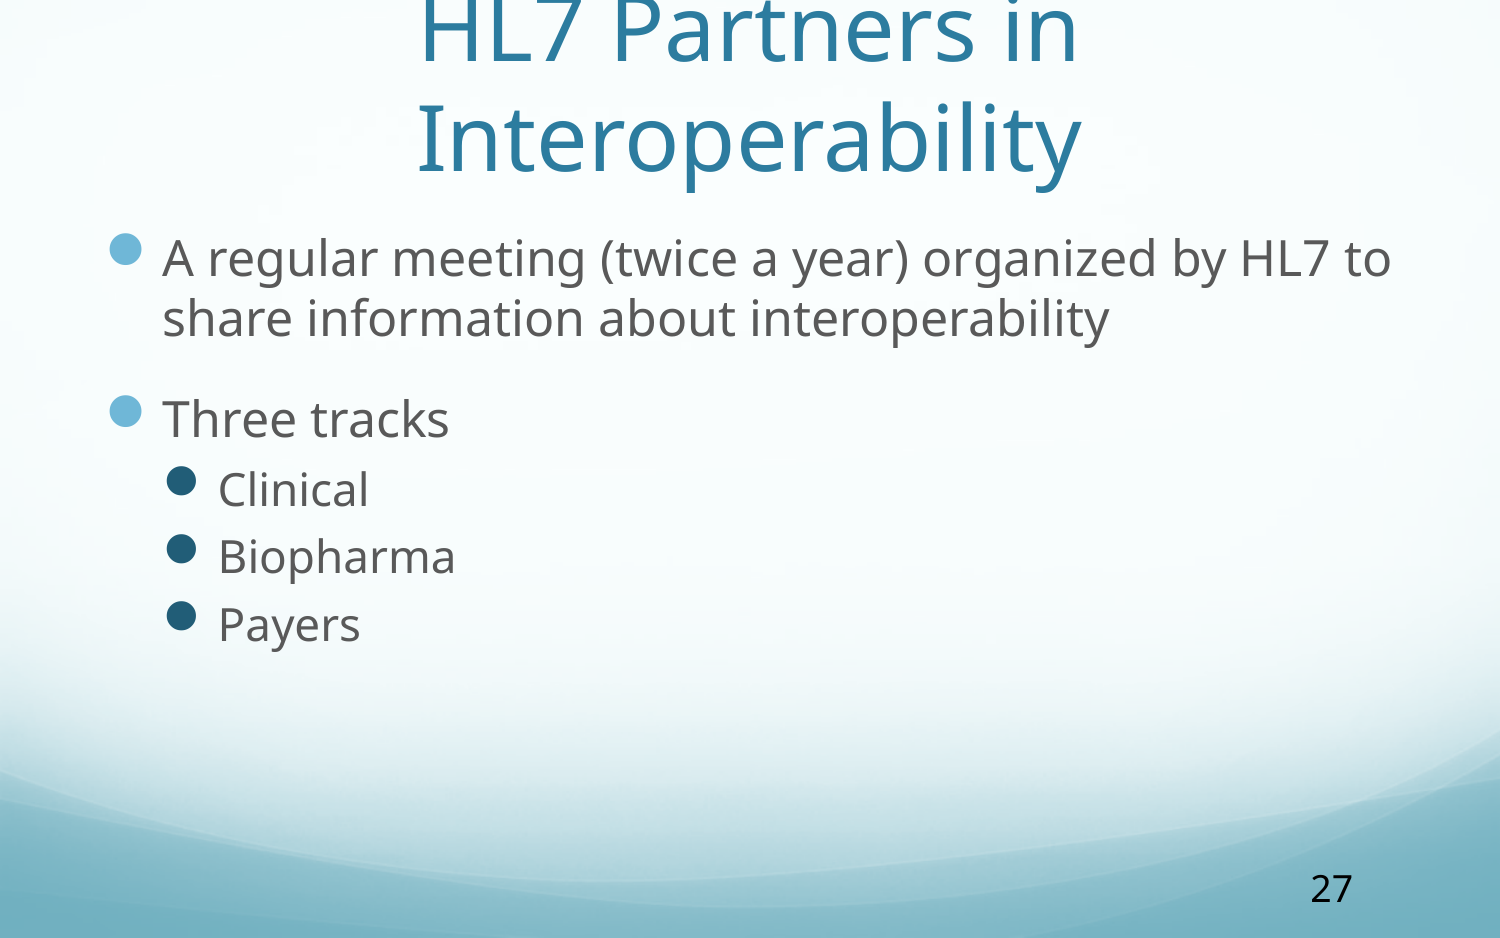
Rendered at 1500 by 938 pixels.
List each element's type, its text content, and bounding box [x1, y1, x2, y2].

slide_number 27 [1295, 857, 1459, 908]
title HL7 Partners in Interoperability [90, 14, 1410, 198]
list A regular meeting (twice a year) organized by HL7 to share information about interoperability Three tracks Clinical Biopharma Payers [90, 218, 1410, 813]
